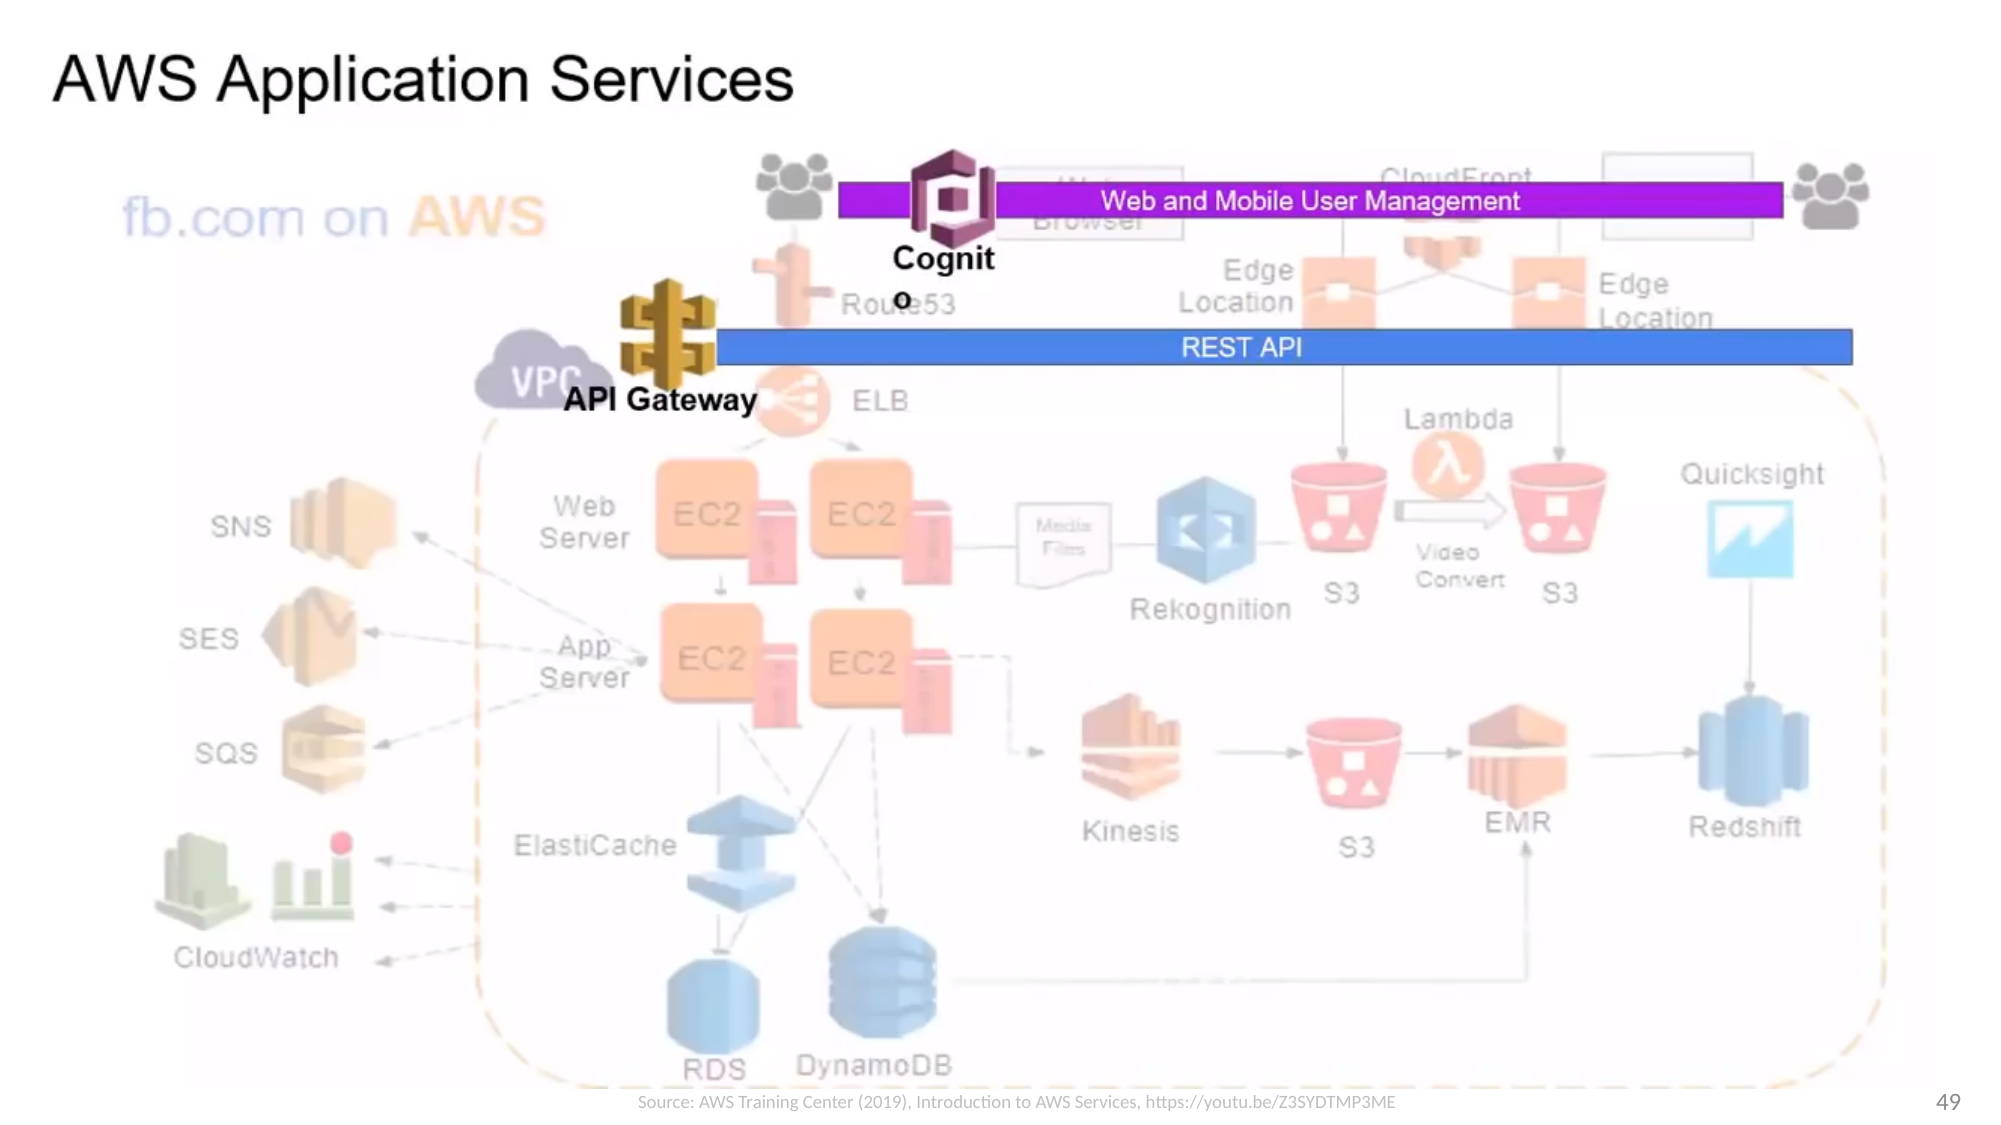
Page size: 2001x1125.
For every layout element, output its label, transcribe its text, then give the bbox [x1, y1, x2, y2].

picture [10, 4, 1935, 1089]
slide_number 49 [1863, 1080, 1977, 1120]
text_box Source: AWS Training Center (2019), Introduction to AWS Services, https://youtu.be/Z3SYDTMP3ME [623, 1089, 1863, 1121]
